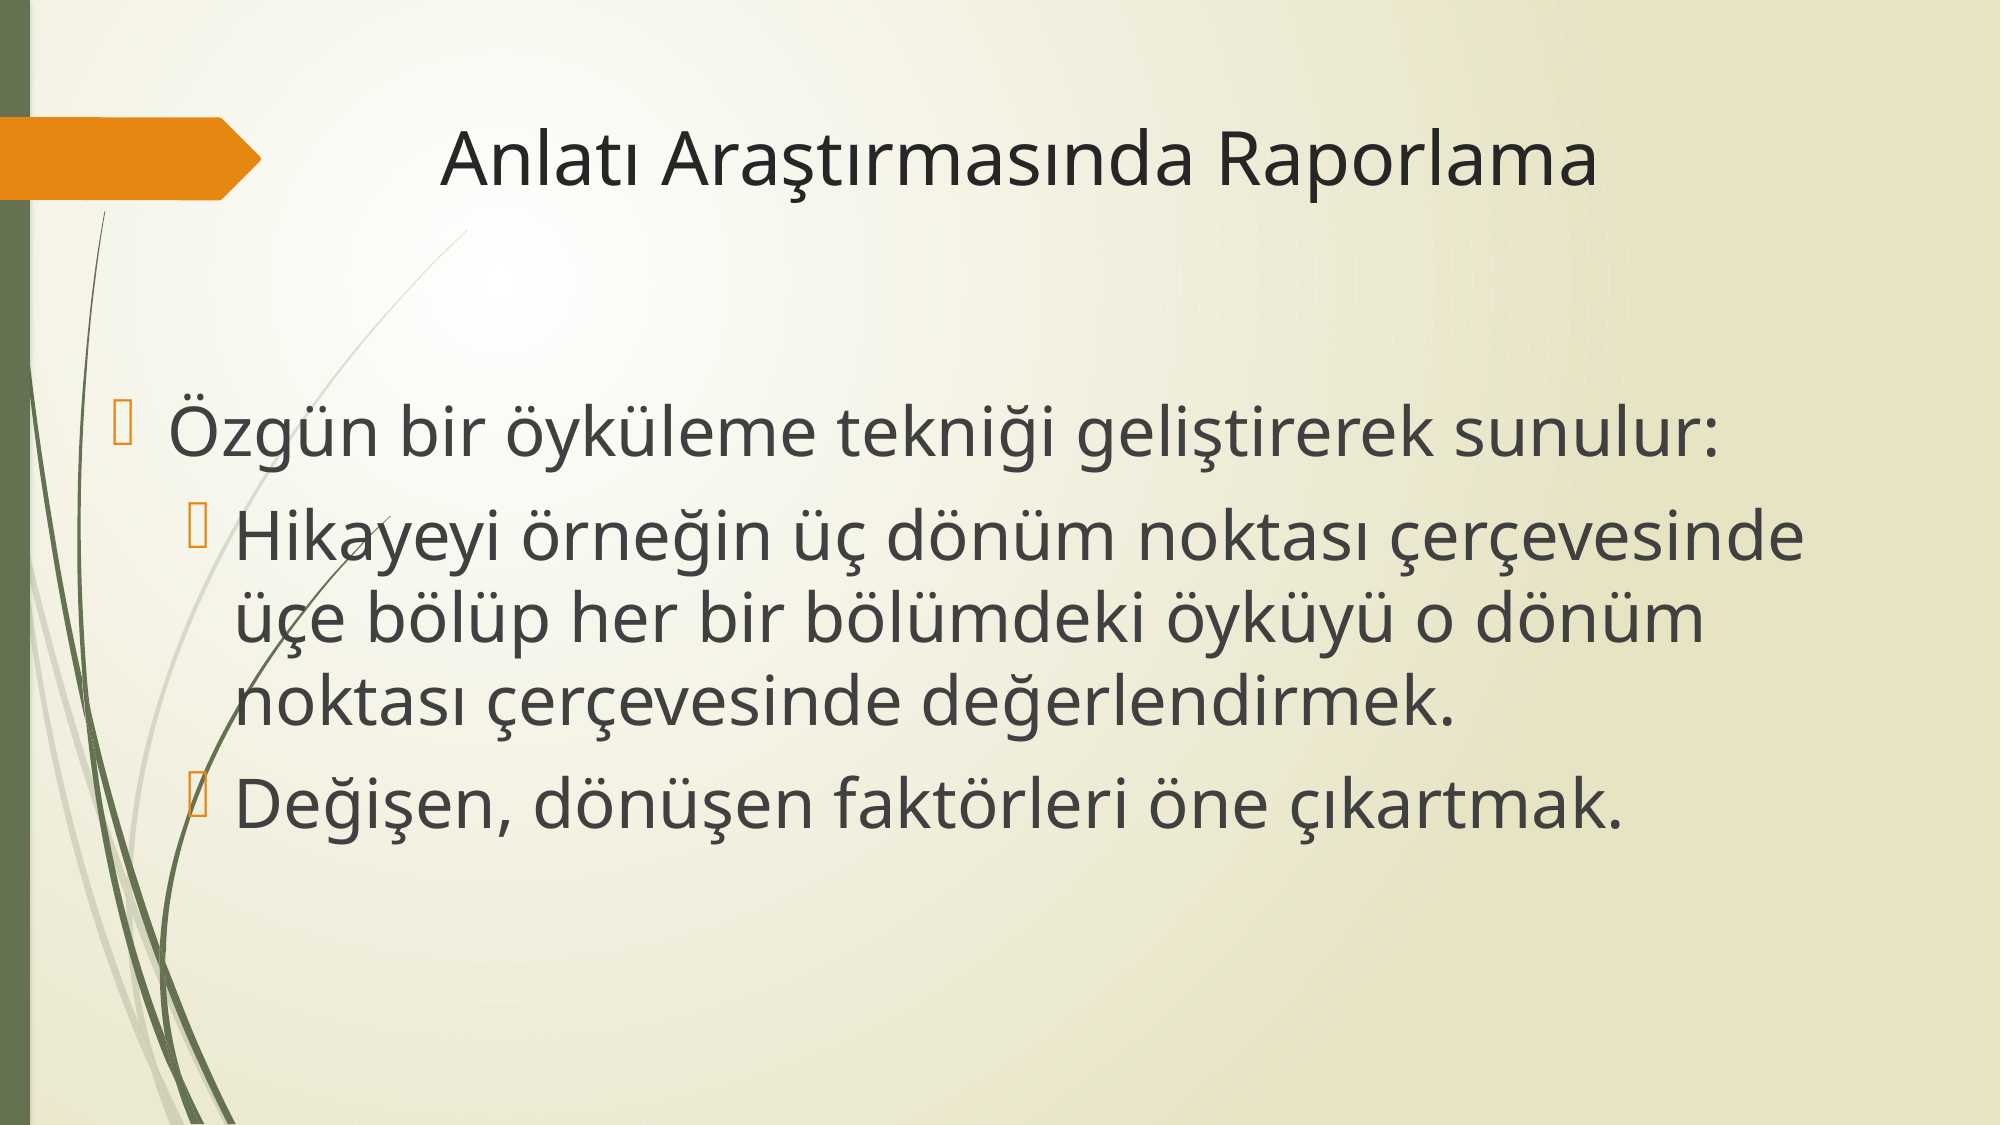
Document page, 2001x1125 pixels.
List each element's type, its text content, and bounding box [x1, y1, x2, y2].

title Anlatı Araştırmasında Raporlama [425, 102, 1888, 313]
list Özgün bir öyküleme tekniği geliştirerek sunulur: Hikayeyi örneğin üç dönüm noktası çerçevesinde üçe bölüp her bir bölümdeki öyküyü o dönüm noktası çerçevesinde değerlendirmek. Değişen, dönüşen faktörleri öne çıkartmak. [96, 380, 1910, 1064]
